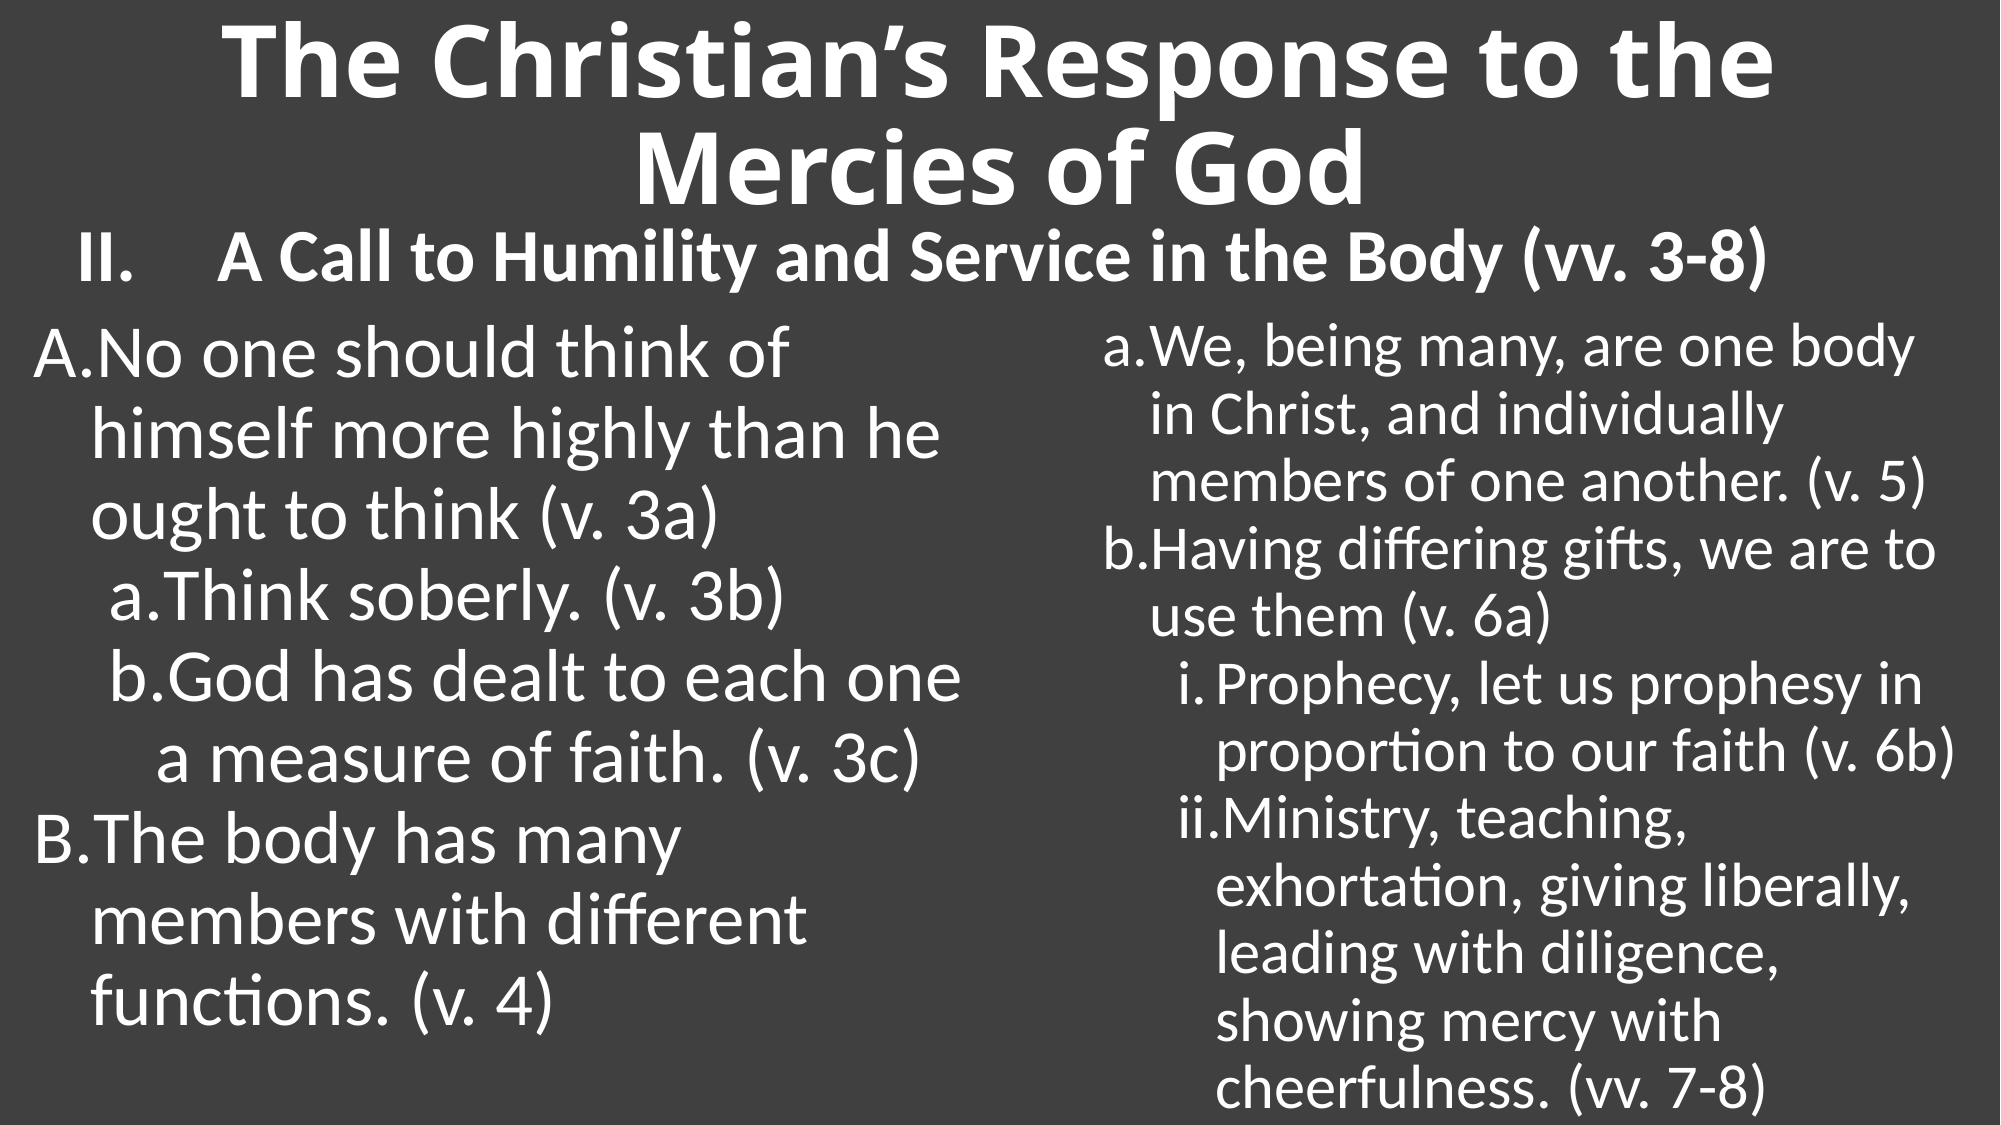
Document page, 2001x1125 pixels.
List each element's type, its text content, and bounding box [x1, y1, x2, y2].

text_box The Christian’s Response to the Mercies of God [137, 0, 1863, 247]
list A Call to Humility and Service in the Body (vv. 3-8) [61, 170, 1906, 306]
list We, being many, are one body in Christ, and individually members of one another. (v. 5) Having differing gifts, we are to use them (v. 6a) Prophecy, let us prophesy in proportion to our faith (v. 6b) Ministry, teaching, exhortation, giving liberally, leading with diligence, showing mercy with cheerfulness. (vv. 7-8) [1012, 305, 1978, 1097]
list No one should think of himself more highly than he ought to think (v. 3a) Think soberly. (v. 3b) God has dealt to each one a measure of faith. (v. 3c) The body has many members with different functions. (v. 4) [18, 305, 984, 1097]
